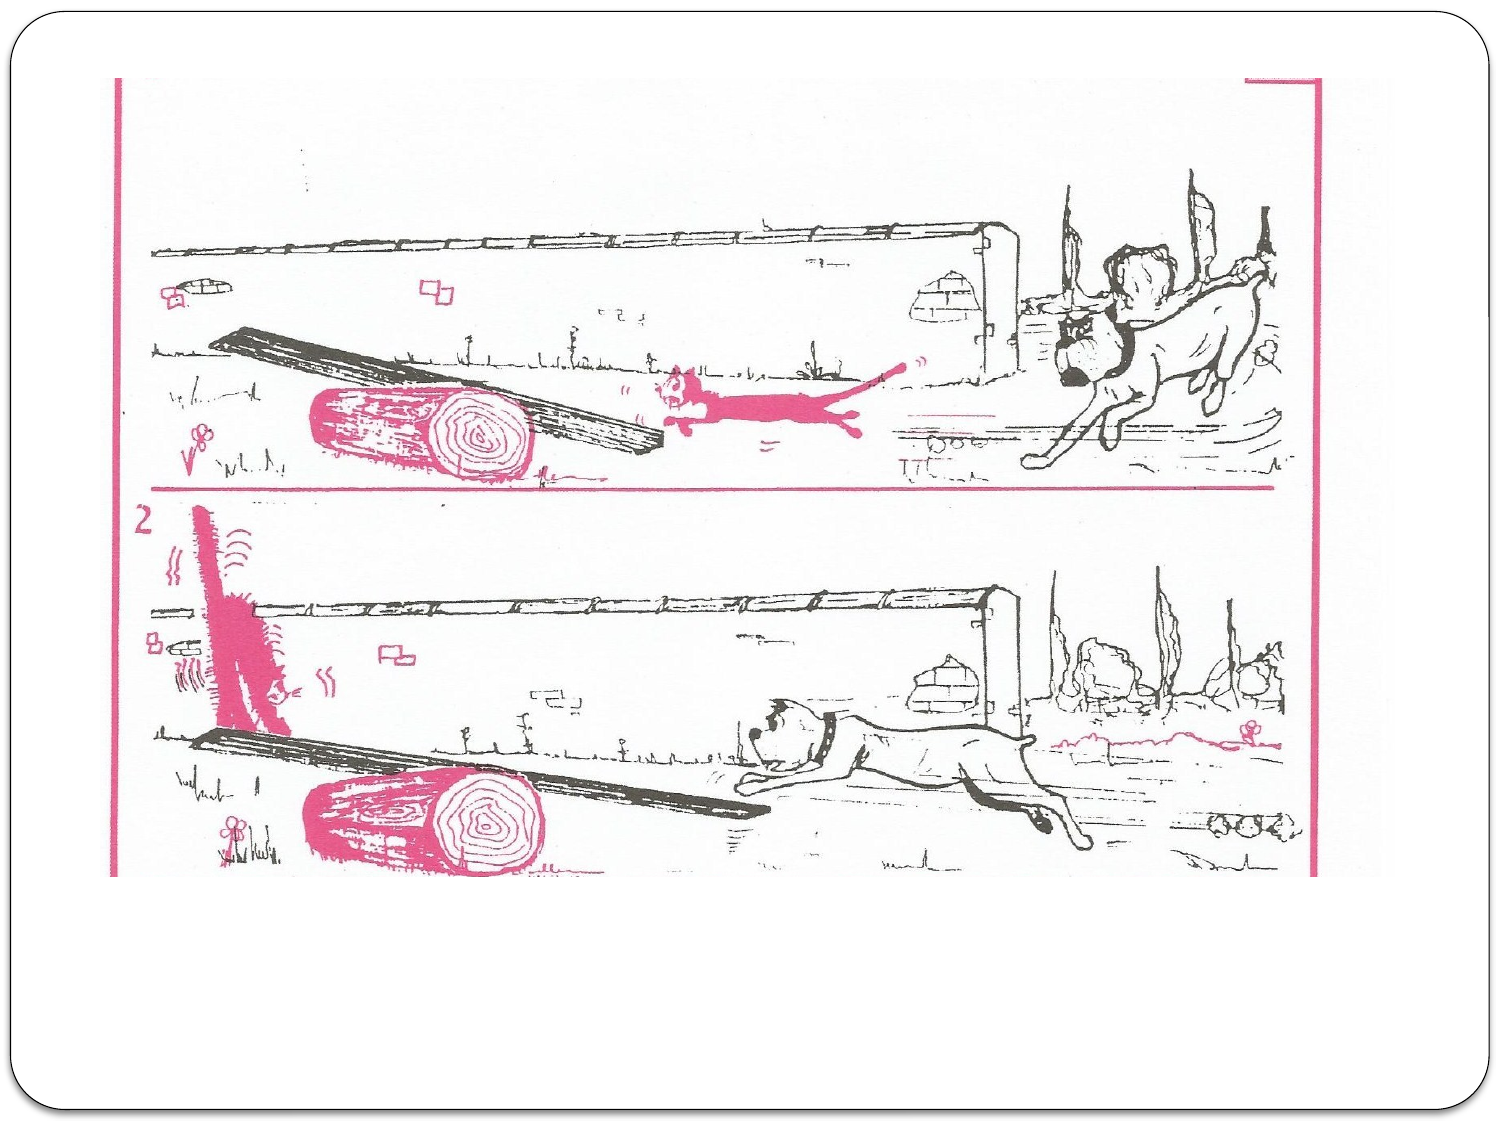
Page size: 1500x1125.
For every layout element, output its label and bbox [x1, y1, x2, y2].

list [100, 77, 1395, 877]
